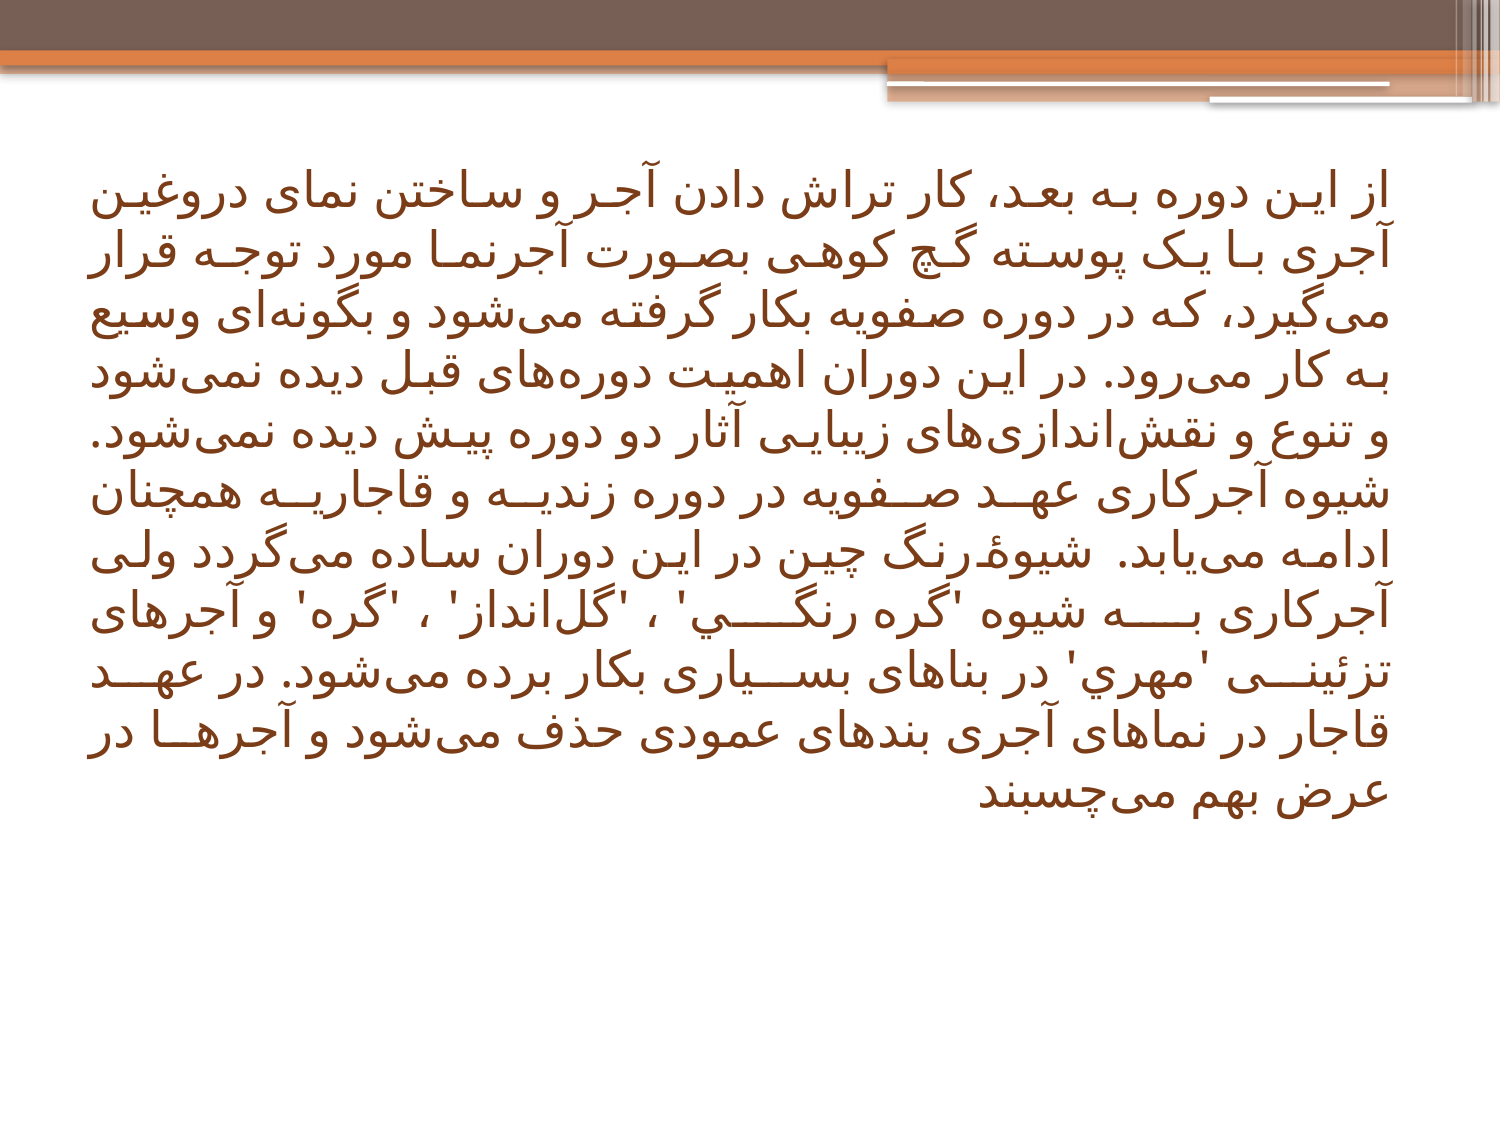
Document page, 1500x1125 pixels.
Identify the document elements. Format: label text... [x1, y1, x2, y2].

list از اين دوره به بعد، کار تراش دادن آجر و ساختن نماى دروغين آجرى با يک پوسته گچ کوهى بصورت آجرنما مورد توجه قرار مى‌گيرد، که در دوره صفويه بکار گرفته مى‌شود و بگونه‌اى وسيع به کار مى‌رود. در اين دوران اهميت دوره‌هاى قبل ديده نمى‌شود و تنوع و نقش‌انداز‌ى‌هاى زيبايى آثار دو دوره پيش ديده نمى‌شود. شيوه آجرکارى عهد صفويه در دوره زنديه و قاجاريه همچنان ادامه مى‌يابد. شيوۀ رنگ چين در اين دوران ساده مى‌گردد ولى آجرکارى به شيوه 'گره رنگي' ، 'گل‌انداز' ، 'گره' و آجرهاى تزئينى 'مهري' در بناهاى بسيارى بکار برده مى‌شود. در عهد قاجار در نماهاى آجرى بندهاى عمودى حذف مى‌شود و آجرها در عرض بهم مى‌چسبند [75, 149, 1425, 1079]
